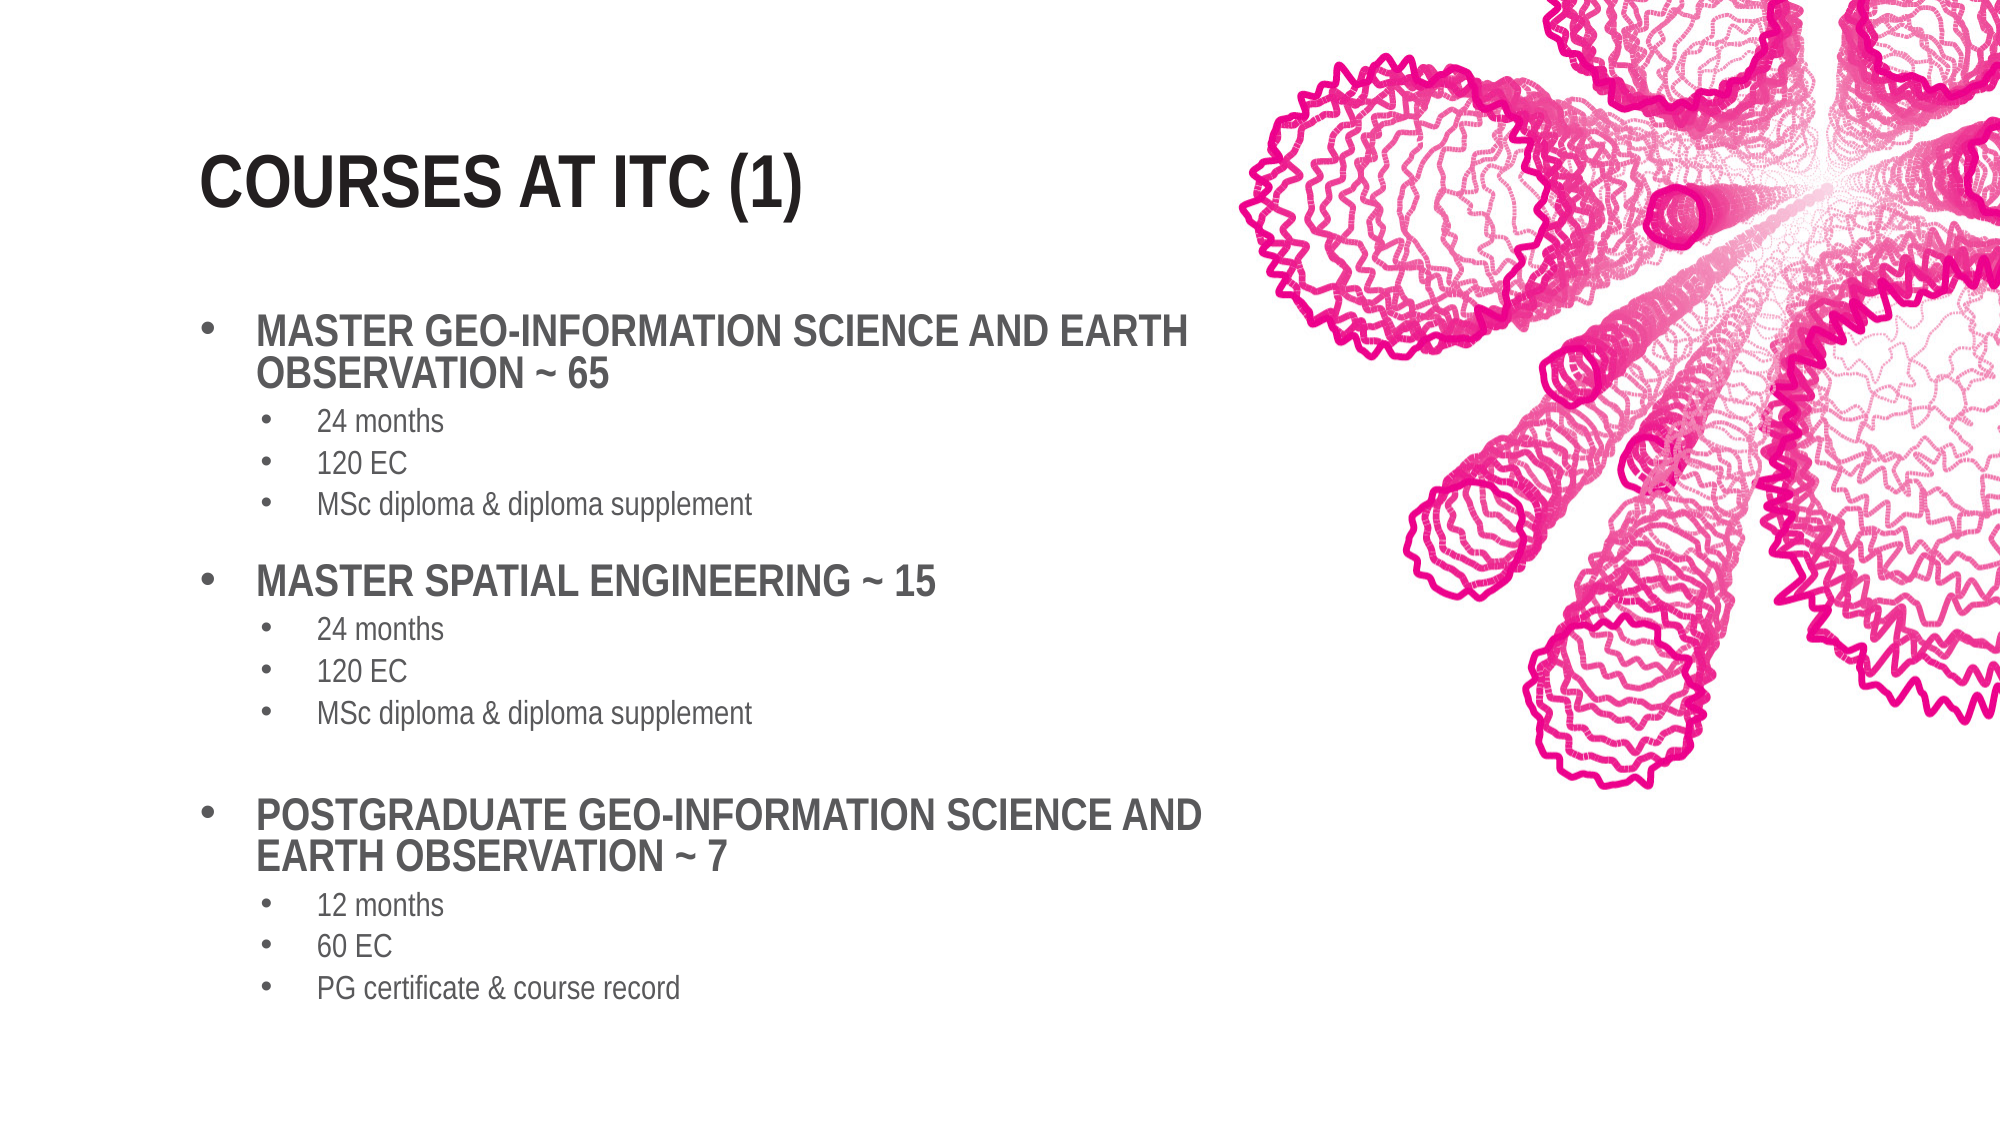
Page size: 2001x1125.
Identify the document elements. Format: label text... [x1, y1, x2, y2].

picture [0, 0, 2000, 1125]
subtitle Master Geo-information science and earth observation ~ 65 24 months 120 EC MSc diploma & diploma supplement Master Spatial engineering ~ 15 24 months 120 EC MSc diploma & diploma supplement Postgraduate Geo-information science and earth observation ~ 7 12 months 60 EC PG certificate & course record [199, 313, 1273, 1048]
title Courses at ITC (1) [199, 63, 1000, 223]
